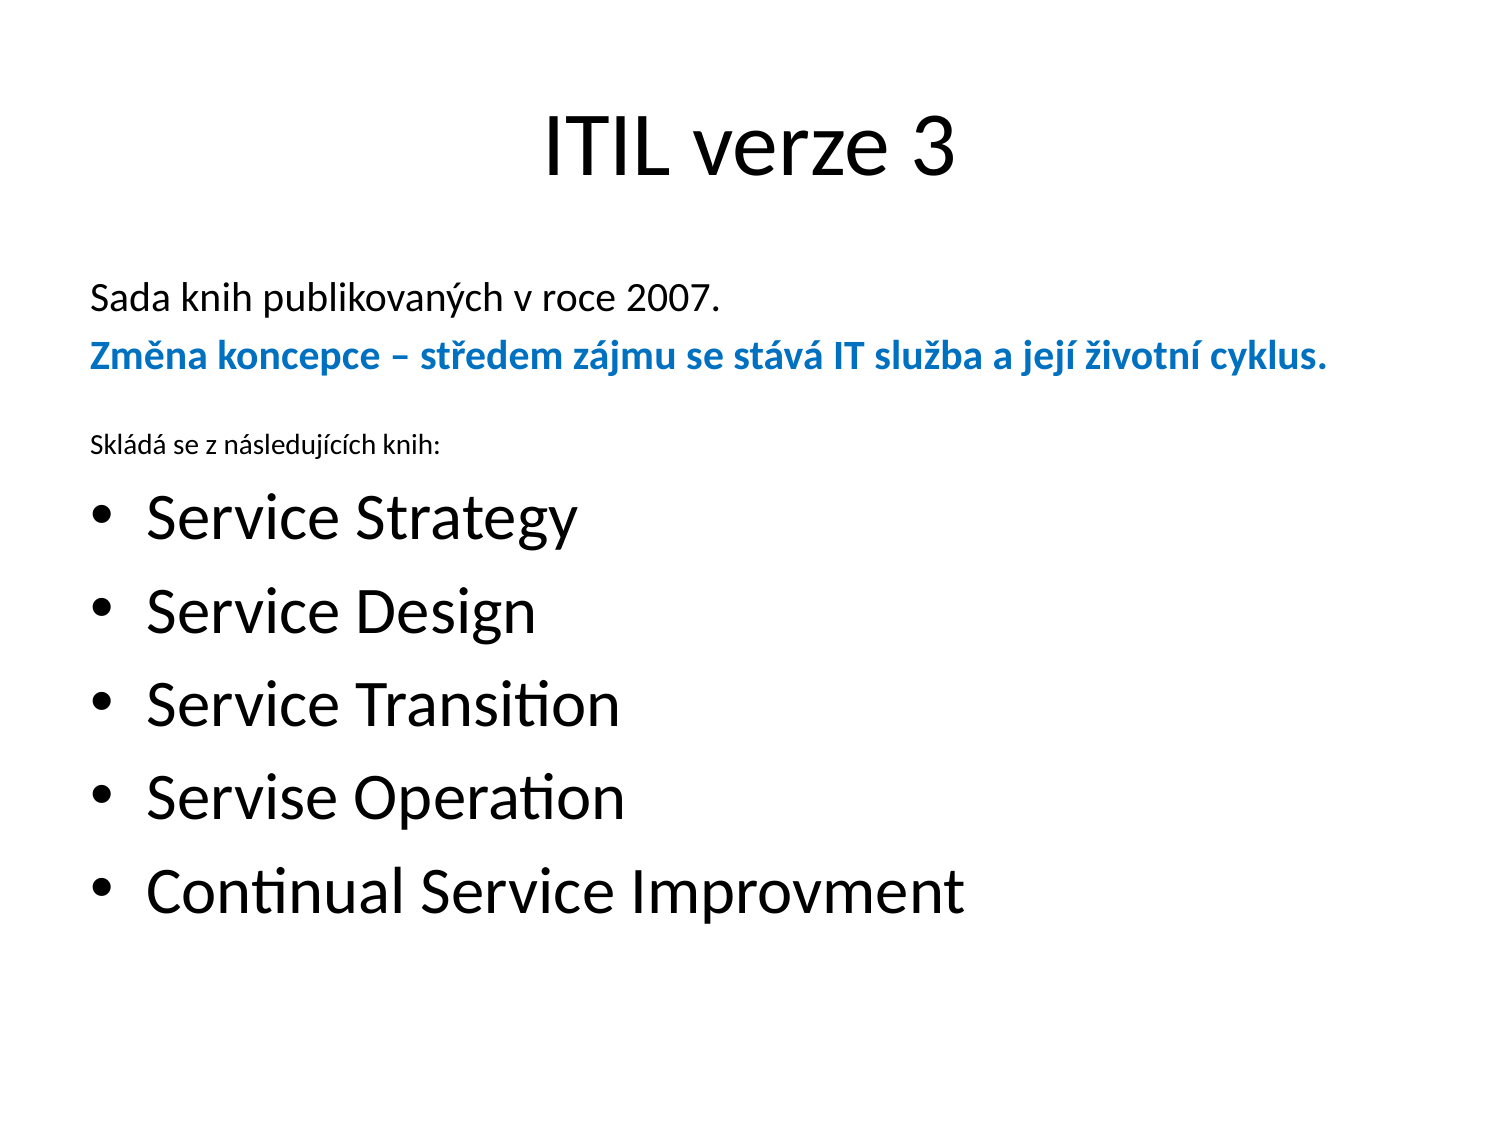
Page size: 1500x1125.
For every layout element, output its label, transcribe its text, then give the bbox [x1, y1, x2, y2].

list Sada knih publikovaných v roce 2007. Změna koncepce – středem zájmu se stává IT služba a její životní cyklus. Skládá se z následujících knih: Service Strategy Service Design Service Transition Servise Operation Continual Service Improvment [75, 262, 1425, 1005]
title ITIL verze 3 [75, 45, 1425, 233]
